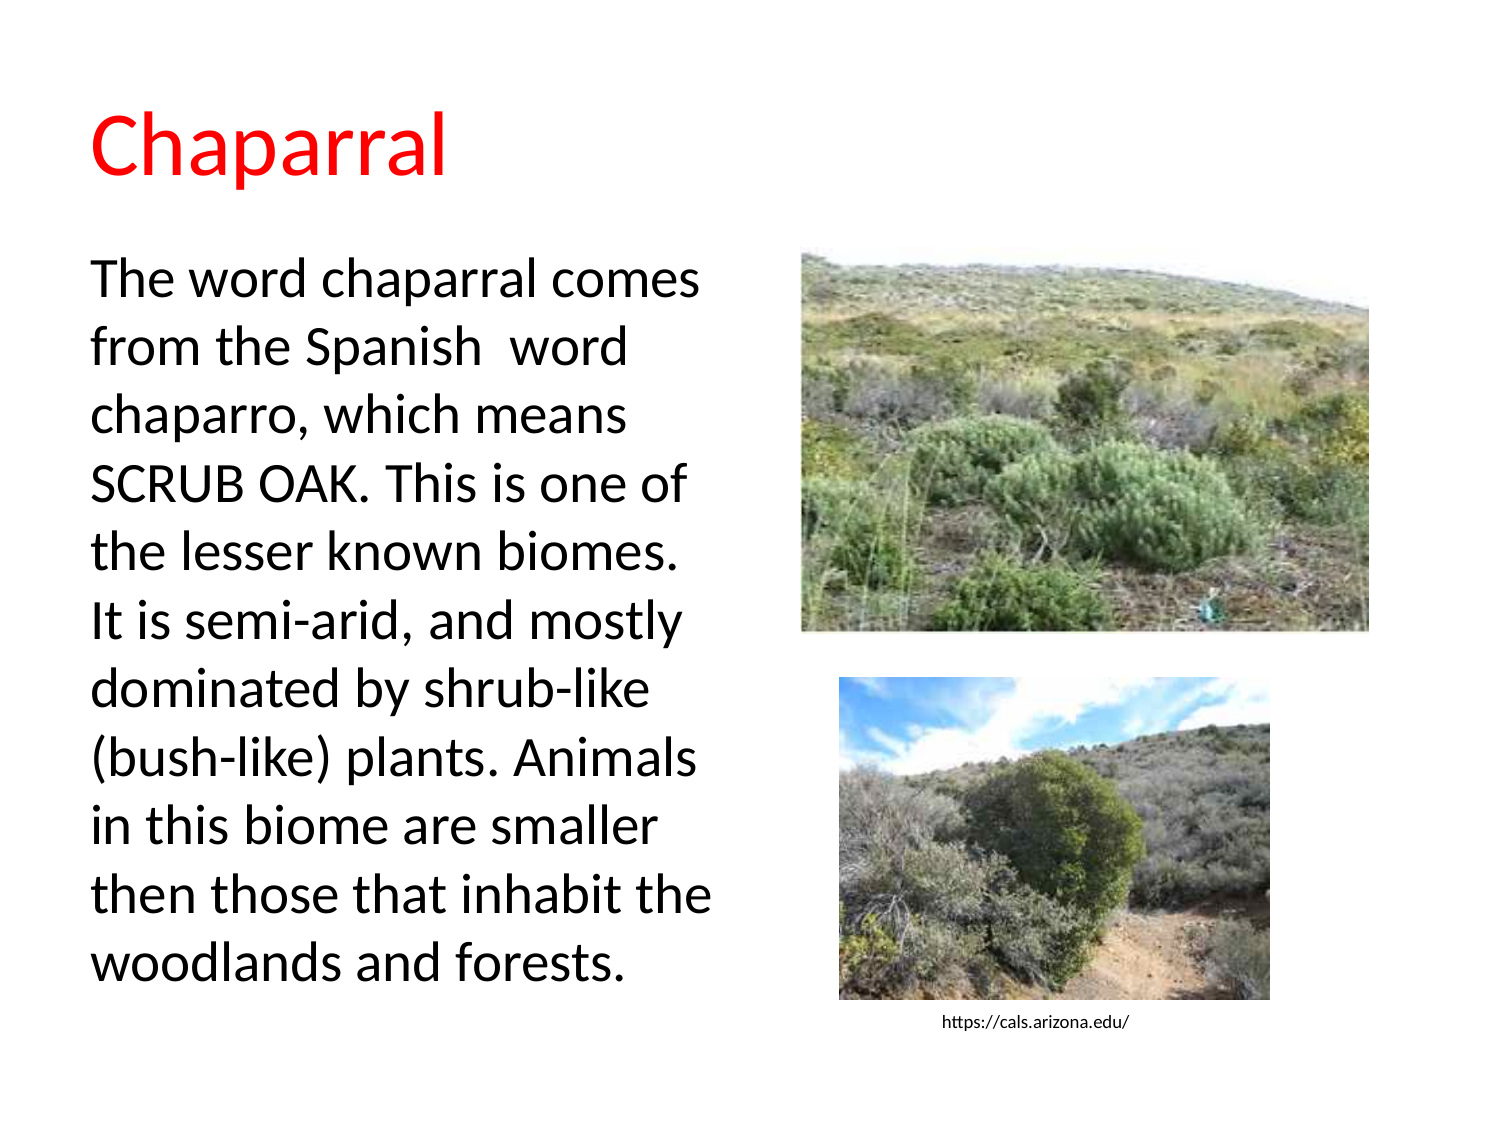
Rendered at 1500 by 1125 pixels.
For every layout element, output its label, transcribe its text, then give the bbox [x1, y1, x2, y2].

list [799, 247, 1369, 634]
text_box https://cals.arizona.edu/ [927, 1009, 1145, 1040]
picture [838, 676, 1270, 1001]
list The word chaparral comes from the Spanish word chaparro, which means SCRUB OAK. This is one of the lesser known biomes. It is semi-arid, and mostly dominated by shrub-like (bush-like) plants. Animals in this biome are smaller then those that inhabit the woodlands and forests. [75, 232, 738, 1080]
title Chaparral [75, 45, 638, 232]
